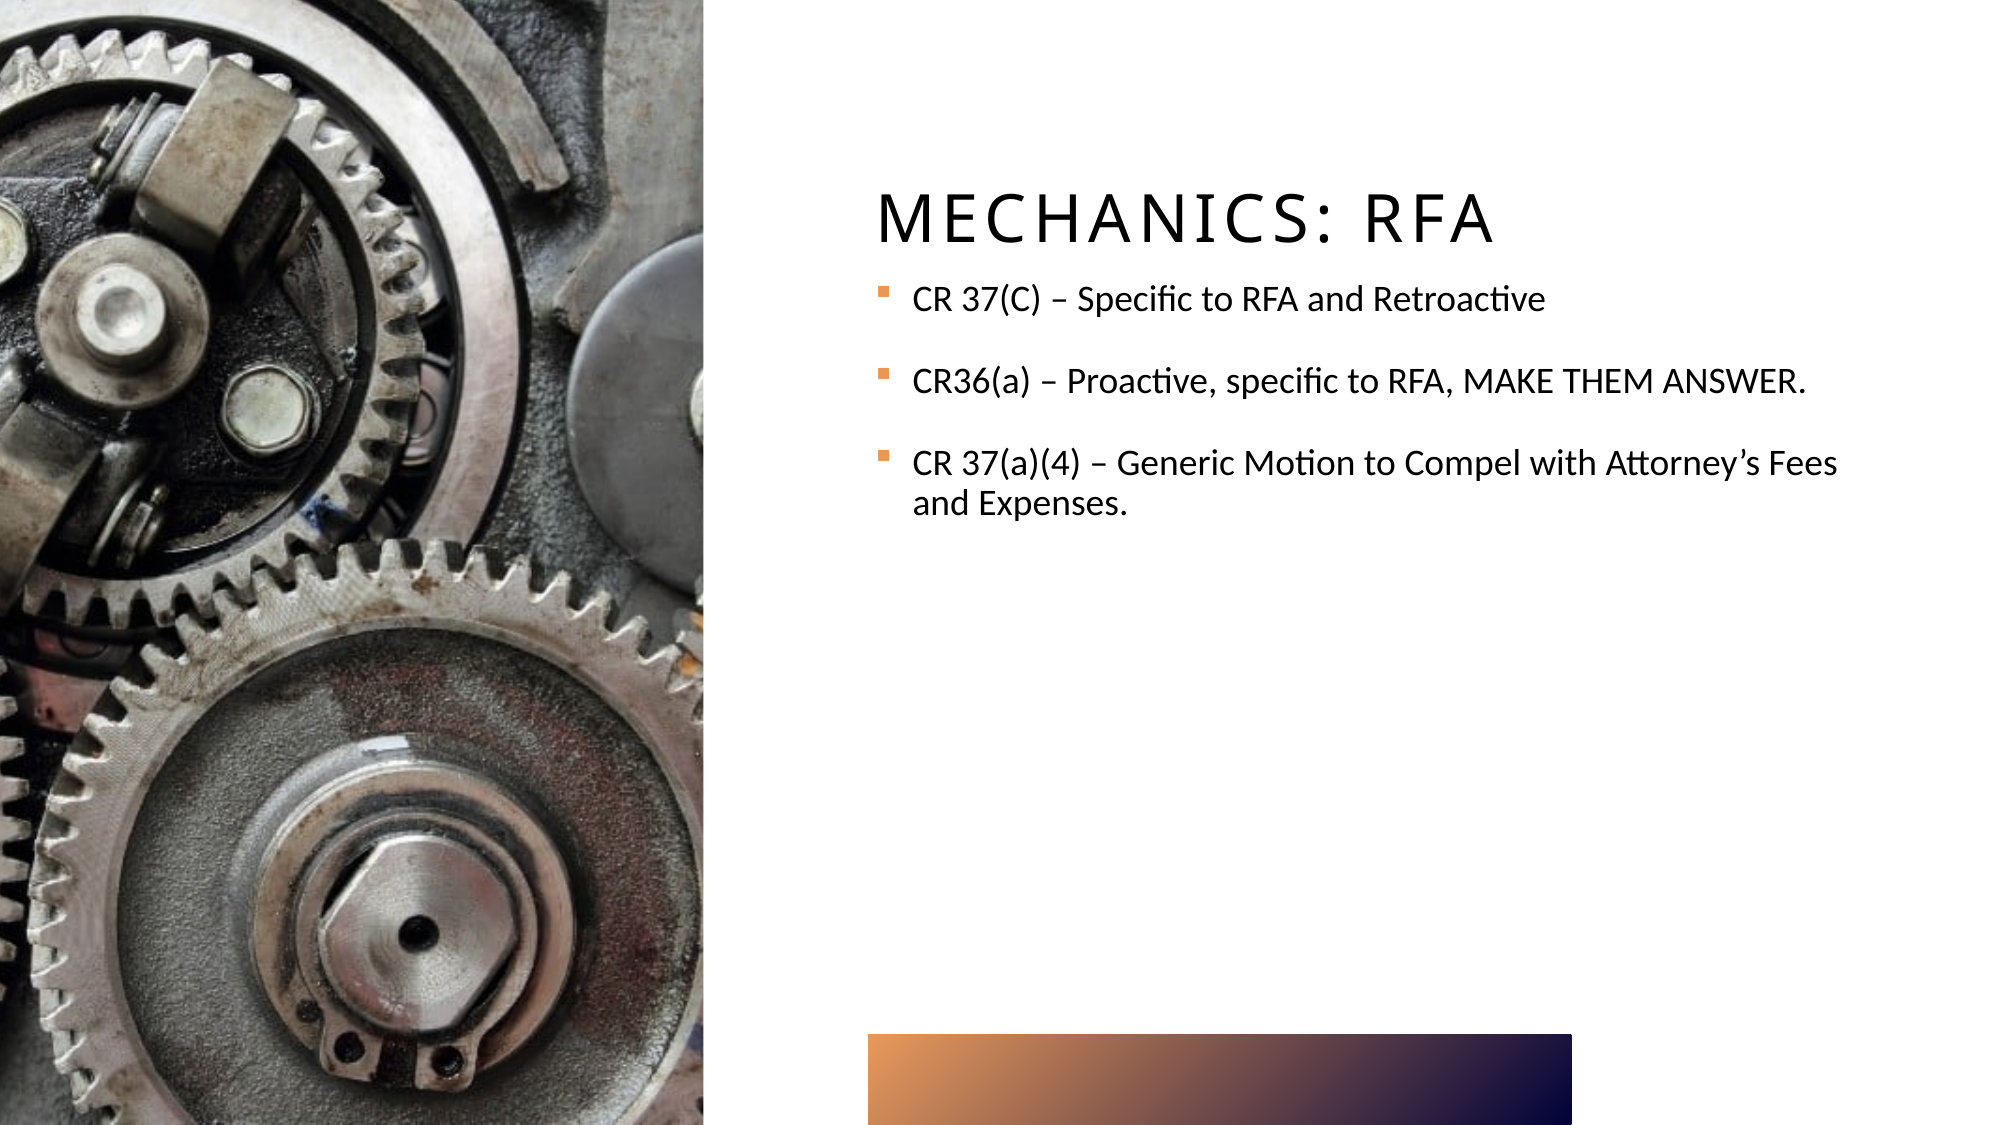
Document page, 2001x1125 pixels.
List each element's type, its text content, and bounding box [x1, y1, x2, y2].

picture [0, 0, 704, 1125]
title Mechanics: RFA [859, 76, 1884, 271]
list CR 37(C) – Specific to RFA and Retroactive CR36(a) – Proactive, specific to RFA, MAKE THEM ANSWER. CR 37(a)(4) – Generic Motion to Compel with Attorney’s Fees and Expenses. [859, 271, 1884, 945]
